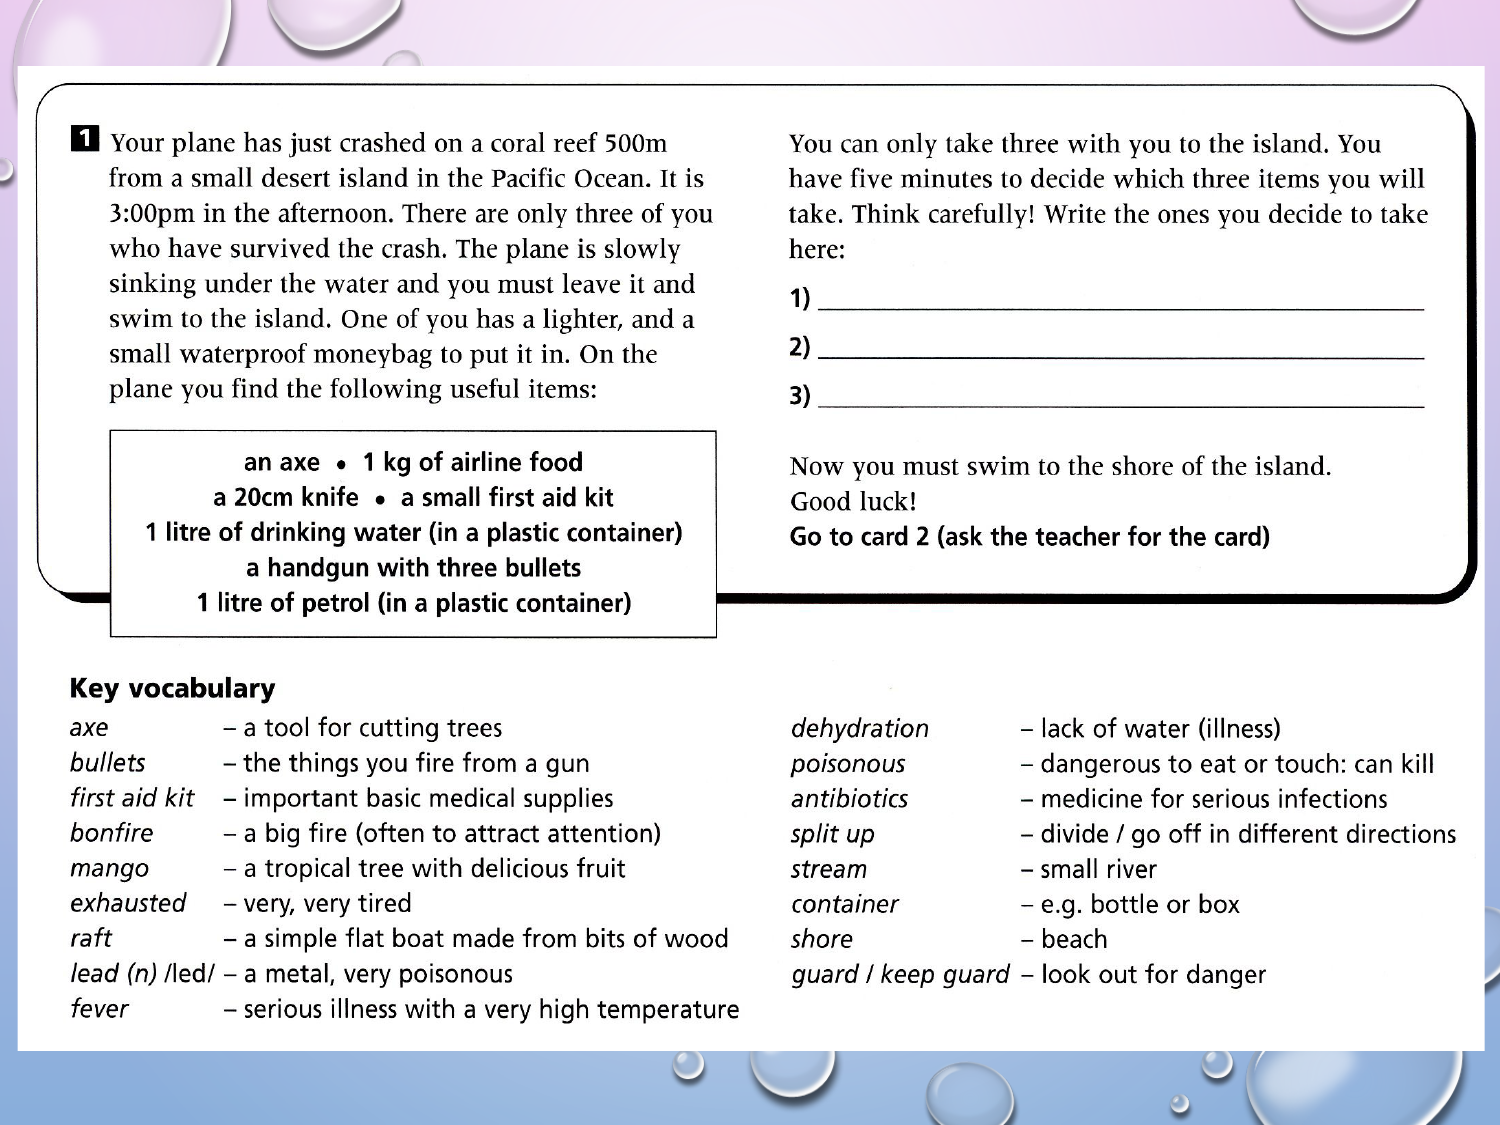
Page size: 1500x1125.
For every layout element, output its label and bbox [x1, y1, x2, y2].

picture [0, 0, 1500, 1125]
list [17, 66, 1485, 1051]
